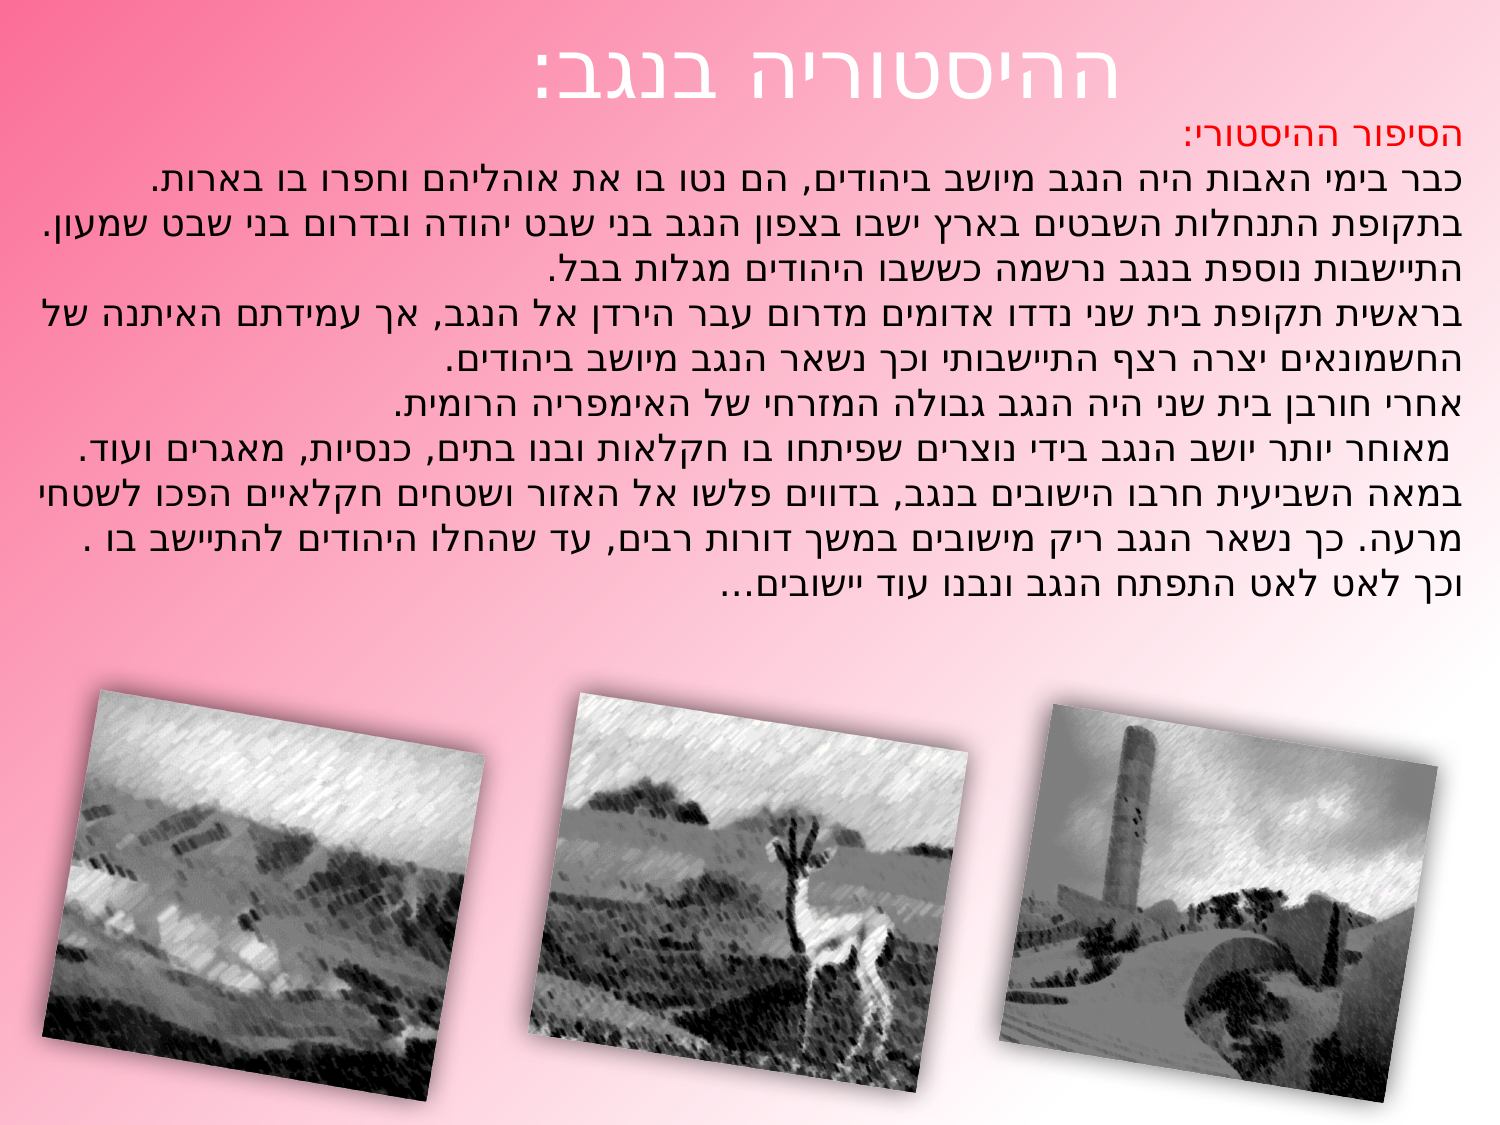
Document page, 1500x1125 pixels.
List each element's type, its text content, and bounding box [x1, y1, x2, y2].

text_box ההיסטוריה בנגב: [360, 7, 1294, 123]
text_box הסיפור ההיסטורי: כבר בימי האבות היה הנגב מיושב ביהודים, הם נטו בו את אוהליהם וחפרו בו בארות. בתקופת התנחלות השבטים בארץ ישבו בצפון הנגב בני שבט יהודה ובדרום בני שבט שמעון. התיישבות נוספת בנגב נרשמה כששבו היהודים מגלות בבל. בראשית תקופת בית שני נדדו אדומים מדרום עבר הירדן אל הנגב, אך עמידתם האיתנה של החשמונאים יצרה רצף התיישבותי וכך נשאר הנגב מיושב ביהודים. אחרי חורבן בית שני היה הנגב גבולה המזרחי של האימפריה הרומית. מאוחר יותר יושב הנגב בידי נוצרים שפיתחו בו חקלאות ובנו בתים, כנסיות, מאגרים ועוד. במאה השביעית חרבו הישובים בנגב, בדווים פלשו אל האזור ושטחים חקלאיים הפכו לשטחי מרעה. כך נשאר הנגב ריק מישובים במשך דורות רבים, עד שהחלו היהודים להתיישב בו . וכך לאט לאט התפתח הנגב ונבנו עוד יישובים... [0, 101, 1480, 612]
picture [42, 690, 484, 1101]
picture [528, 693, 968, 1092]
picture [999, 704, 1437, 1103]
